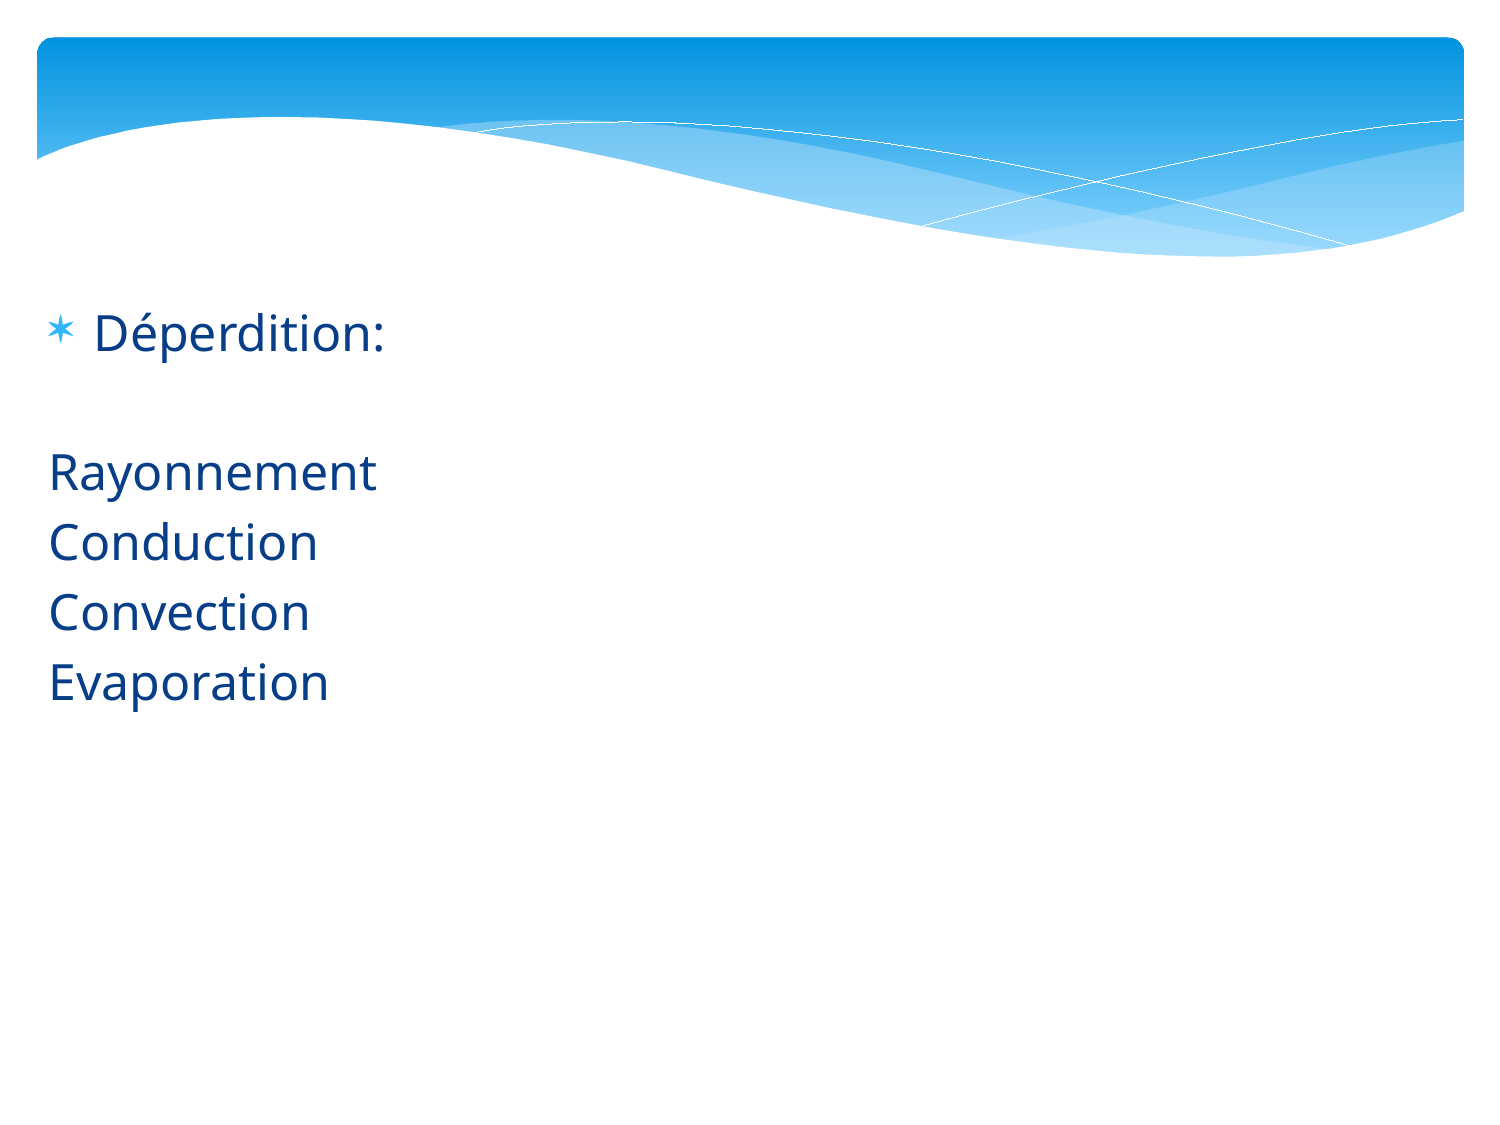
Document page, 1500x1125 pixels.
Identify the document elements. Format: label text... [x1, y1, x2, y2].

list Déperdition: Rayonnement Conduction Convection Evaporation [33, 293, 1500, 1005]
